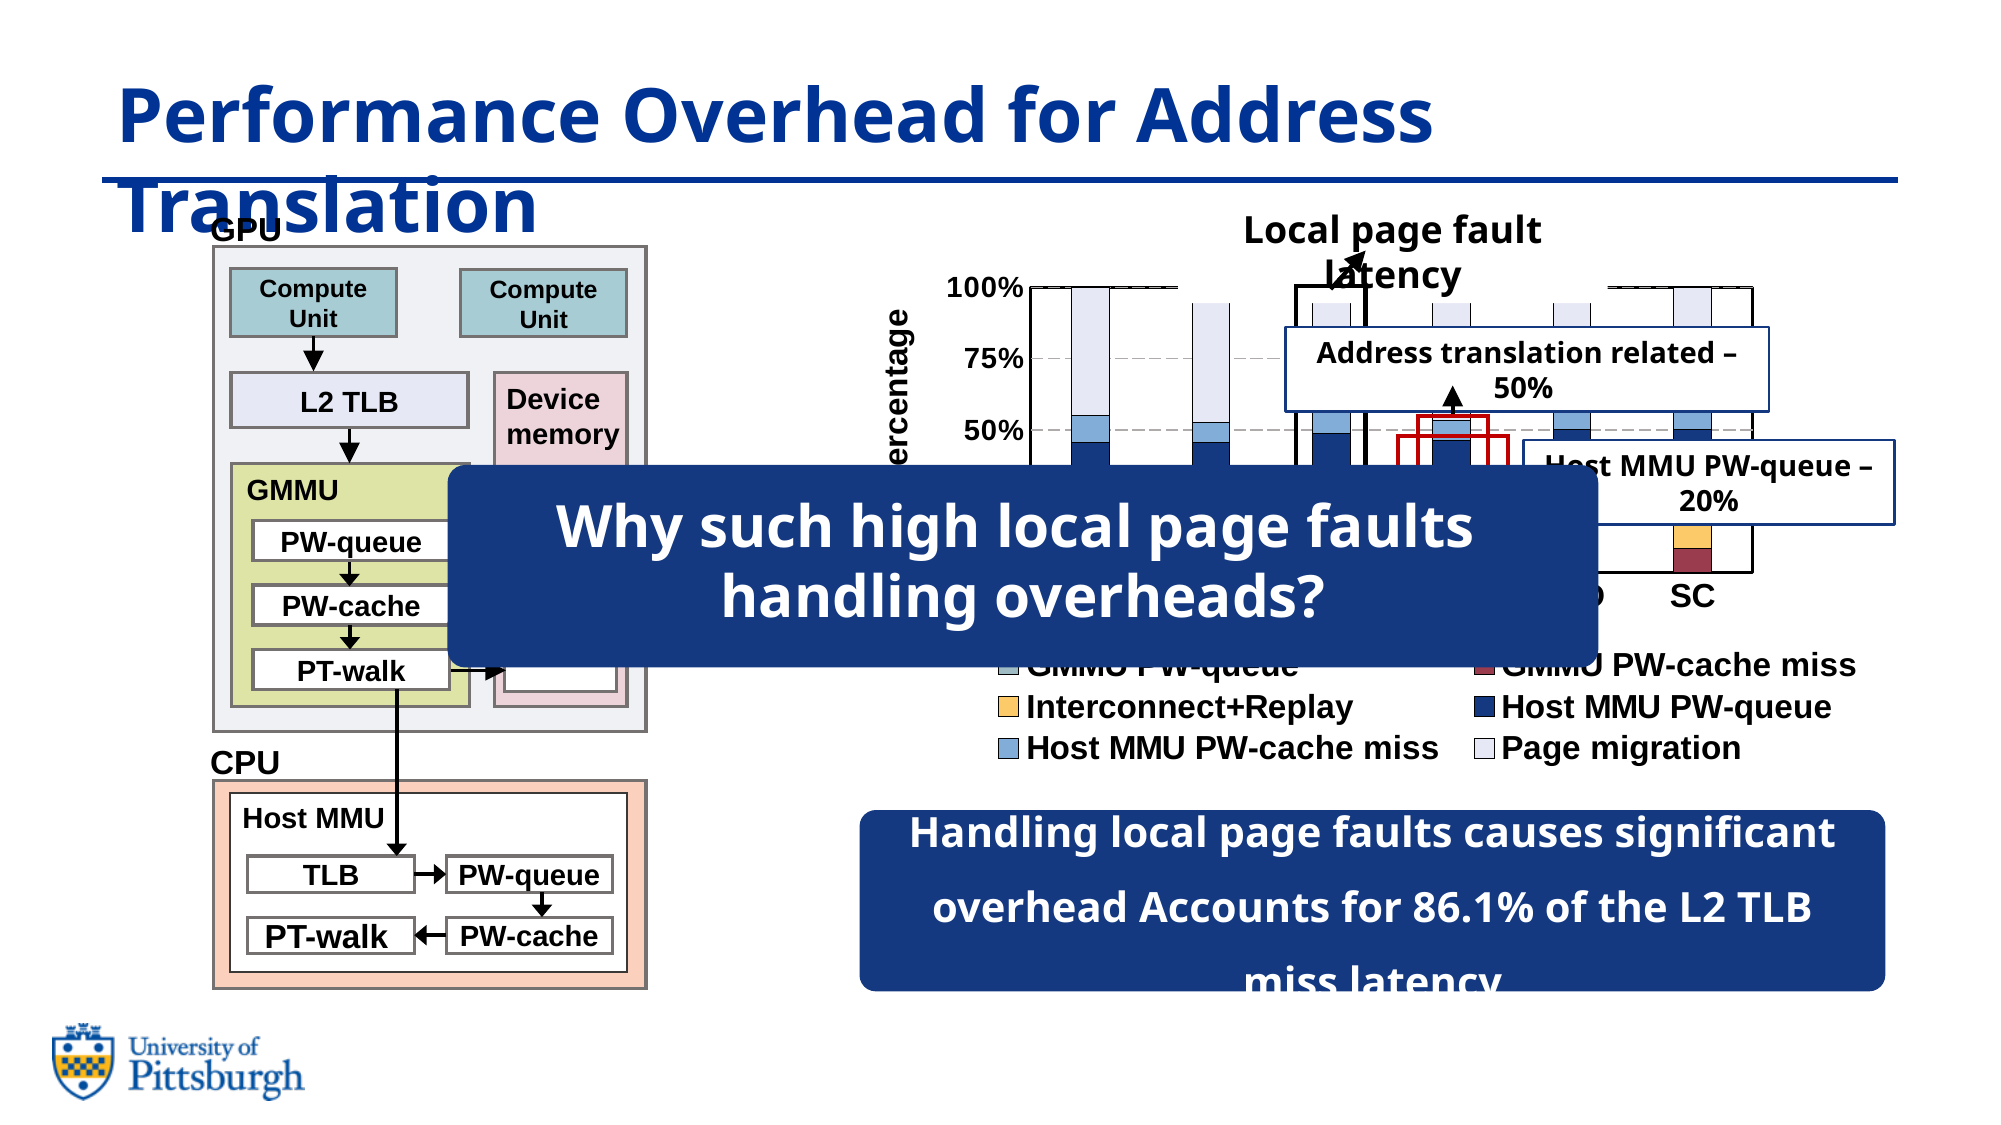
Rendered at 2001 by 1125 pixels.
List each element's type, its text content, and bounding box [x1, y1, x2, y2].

text_box Performance Overhead for Address Translation [101, 59, 1773, 179]
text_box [751, 198, 1910, 869]
picture [52, 1022, 305, 1101]
text_box Performance Overhead for Address Translation [101, 181, 1773, 255]
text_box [195, 201, 646, 989]
text_box Why such high local page faults handling overheads? [646, 466, 751, 667]
text_box Handling local page faults causes significant overhead Accounts for 86.1% of the L2 TLB miss latency [860, 869, 1885, 991]
